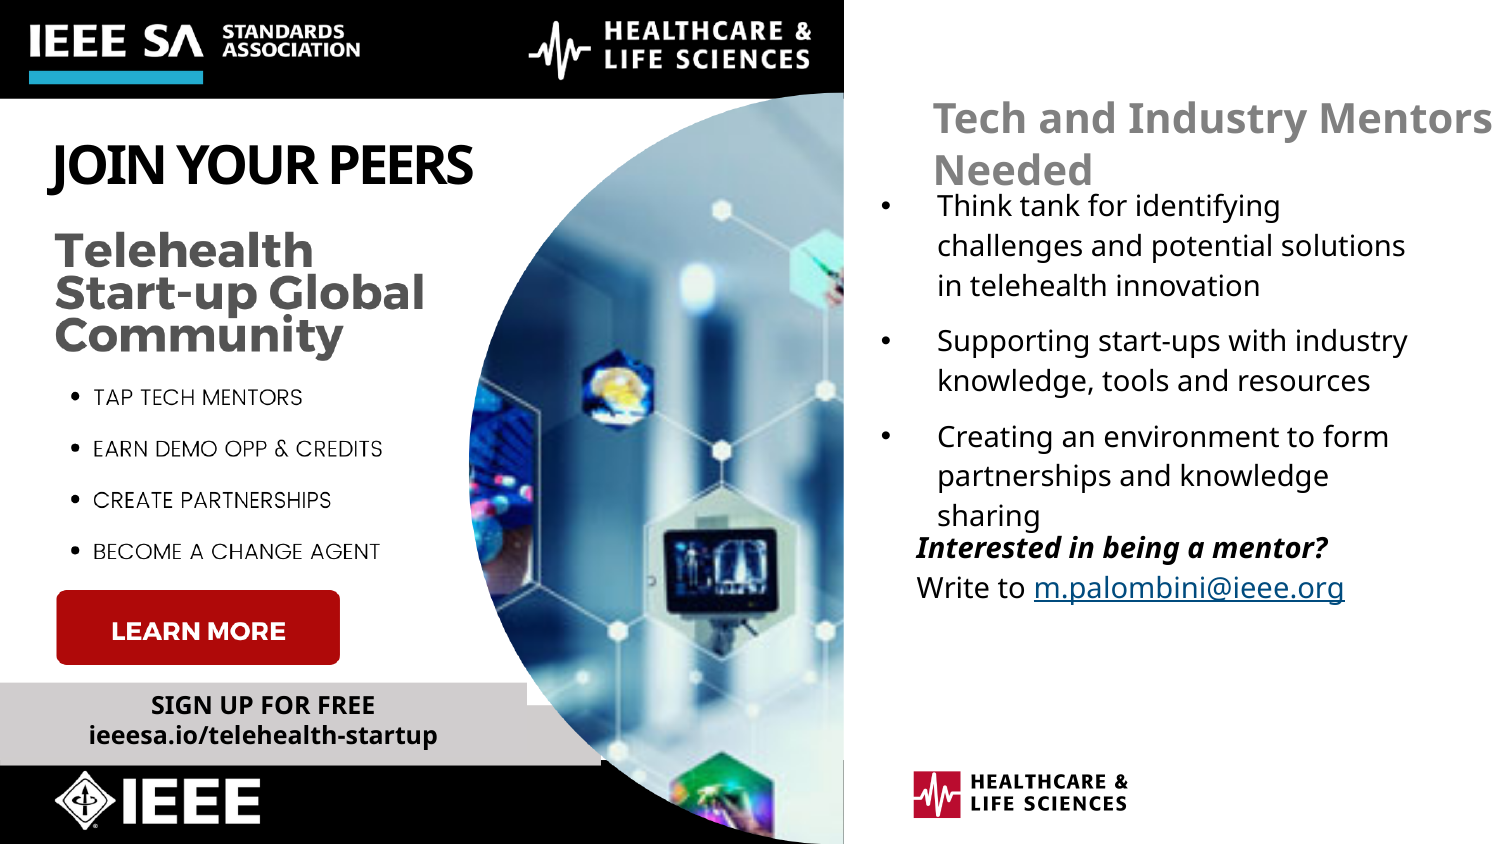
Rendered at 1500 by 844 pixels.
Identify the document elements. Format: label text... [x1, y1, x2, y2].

text_box Think tank for identifying challenges and potential solutions in telehealth innovation Supporting start-ups with industry knowledge, tools and resources Creating an environment to form partnerships and knowledge sharing [848, 185, 1430, 544]
text_box Interested in being a mentor? Write to m.palombini@ieee.org [879, 527, 1500, 631]
picture [878, 745, 1180, 844]
list Tech and Industry Mentors Needed [857, 93, 1500, 228]
picture [0, 0, 844, 844]
